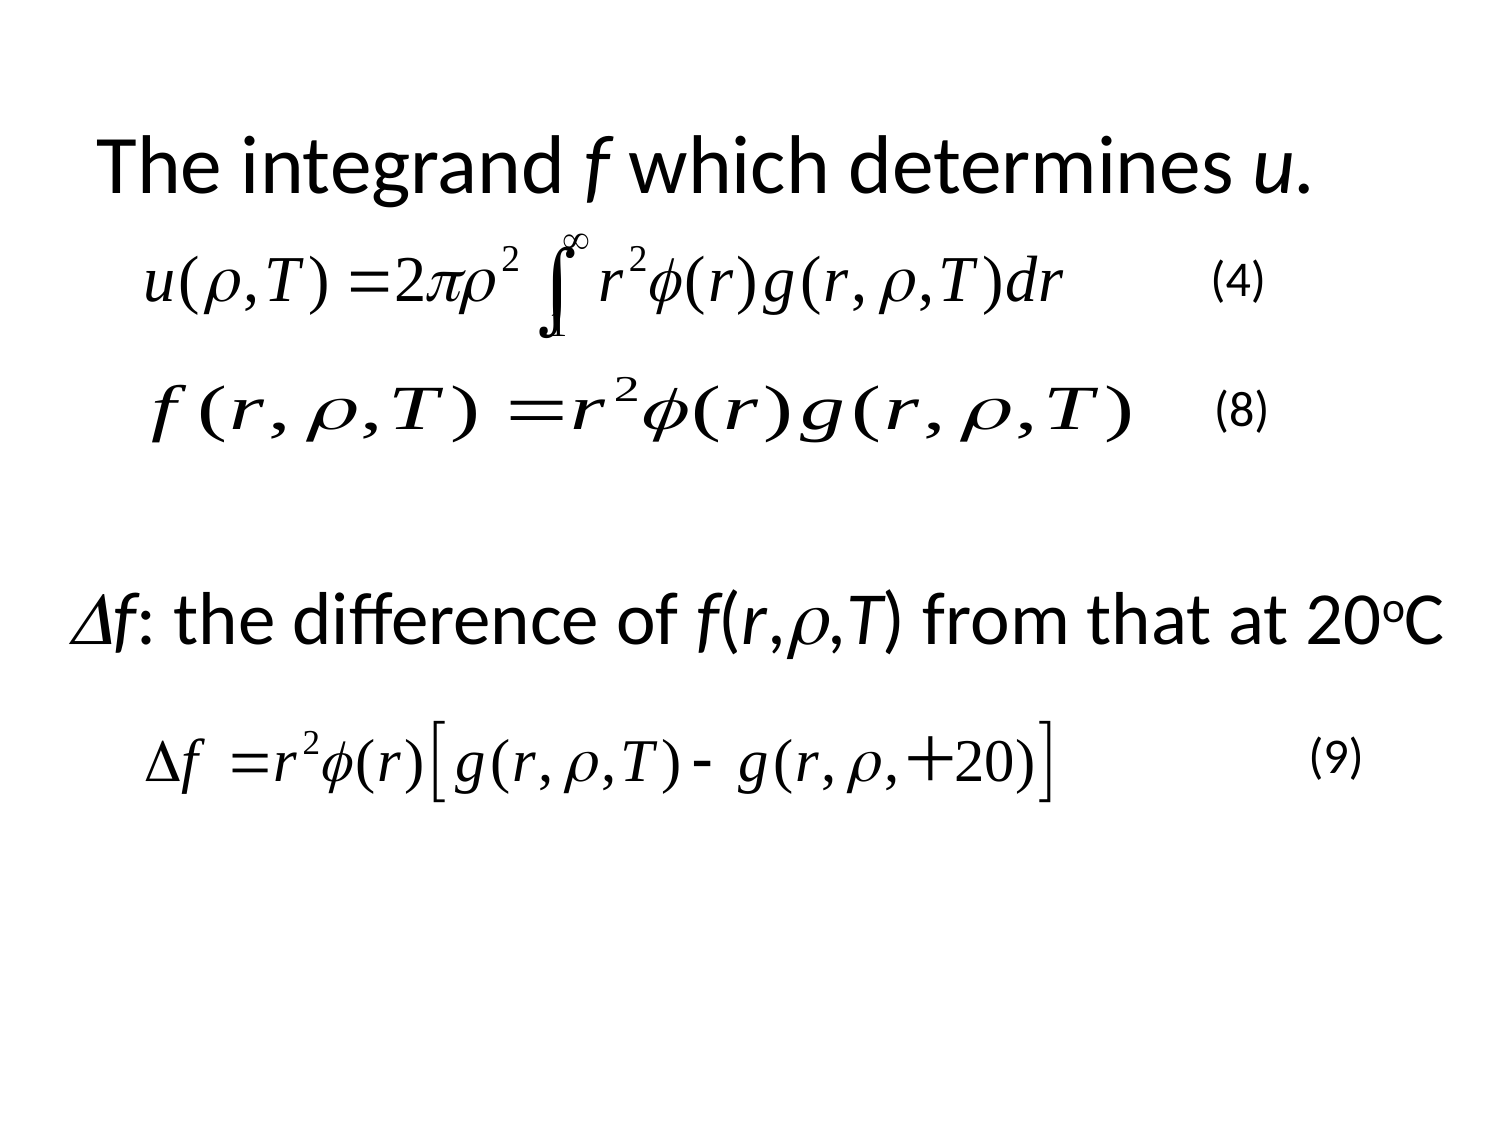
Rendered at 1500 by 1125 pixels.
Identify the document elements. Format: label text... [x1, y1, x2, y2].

text_box Df: the difference of f(r,r,T) from that at 20oC [53, 562, 1480, 668]
text_box (9) [1293, 715, 1380, 791]
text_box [135, 207, 1081, 351]
text_box (4) [1195, 238, 1282, 314]
text_box The integrand f which determines u. [81, 102, 1332, 218]
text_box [120, 361, 1152, 457]
text_box (8) [1199, 368, 1285, 444]
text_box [135, 715, 1067, 818]
